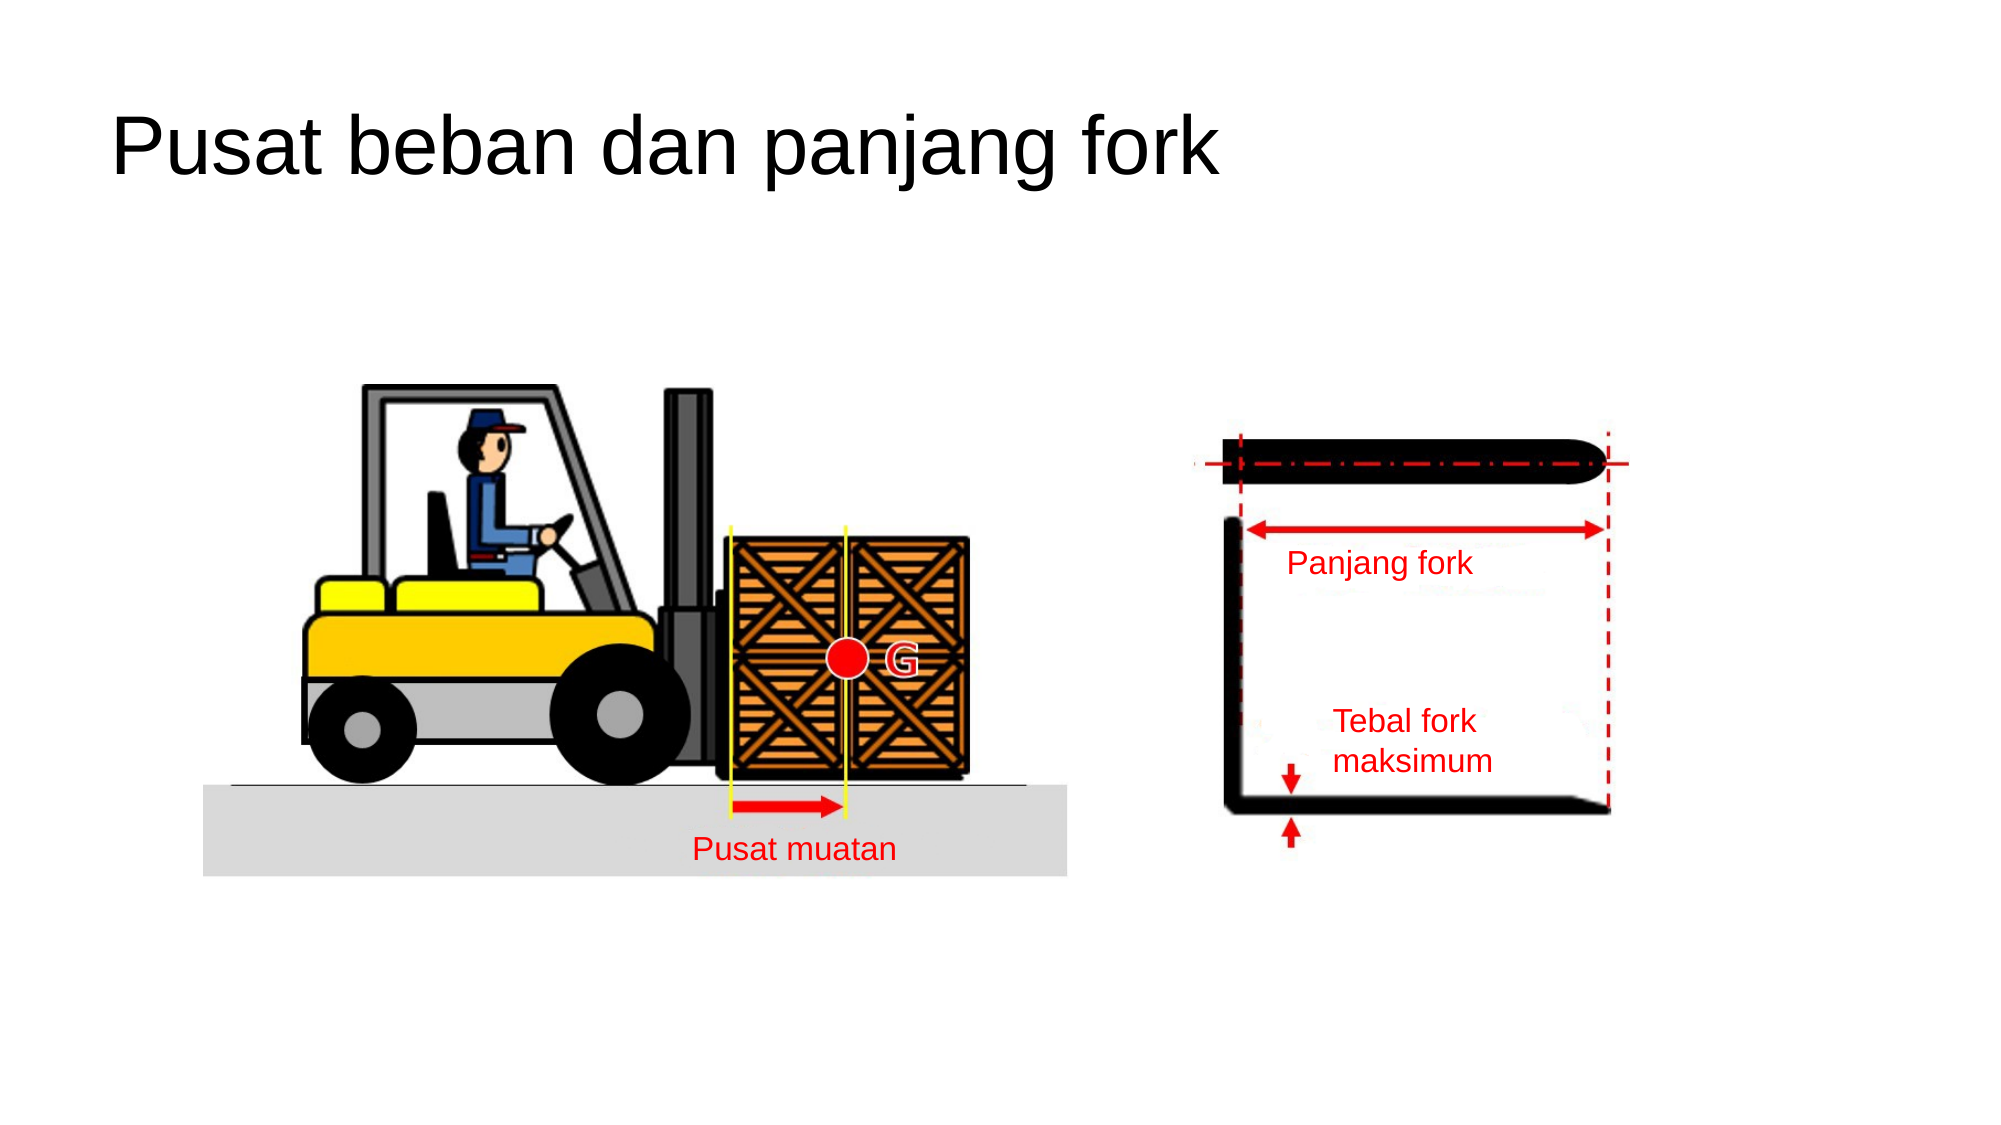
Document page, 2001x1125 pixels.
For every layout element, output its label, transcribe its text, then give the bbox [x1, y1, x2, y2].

title Pusat beban dan panjang fork [95, 71, 1820, 224]
picture [202, 384, 1630, 904]
